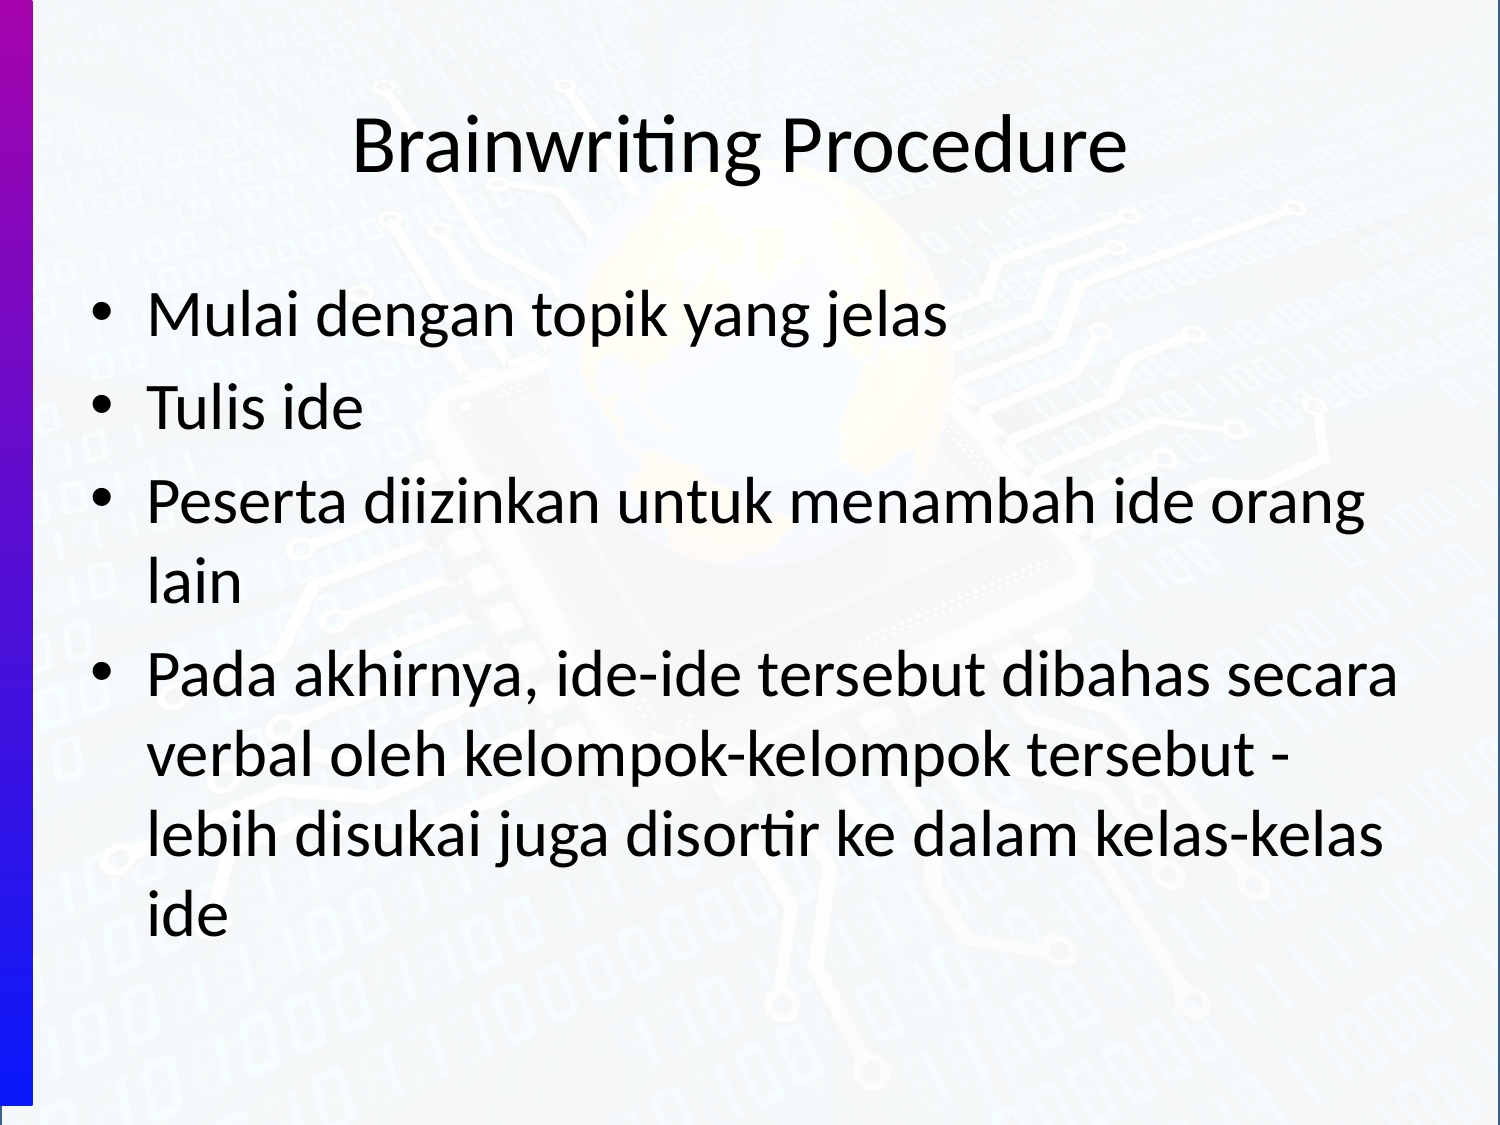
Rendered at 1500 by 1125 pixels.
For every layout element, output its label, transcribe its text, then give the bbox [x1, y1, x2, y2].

title Brainwriting Procedure [75, 45, 1425, 233]
list Mulai dengan topik yang jelas Tulis ide Peserta diizinkan untuk menambah ide orang lain Pada akhirnya, ide-ide tersebut dibahas secara verbal oleh kelompok-kelompok tersebut - lebih disukai juga disortir ke dalam kelas-kelas ide [75, 262, 1425, 1005]
